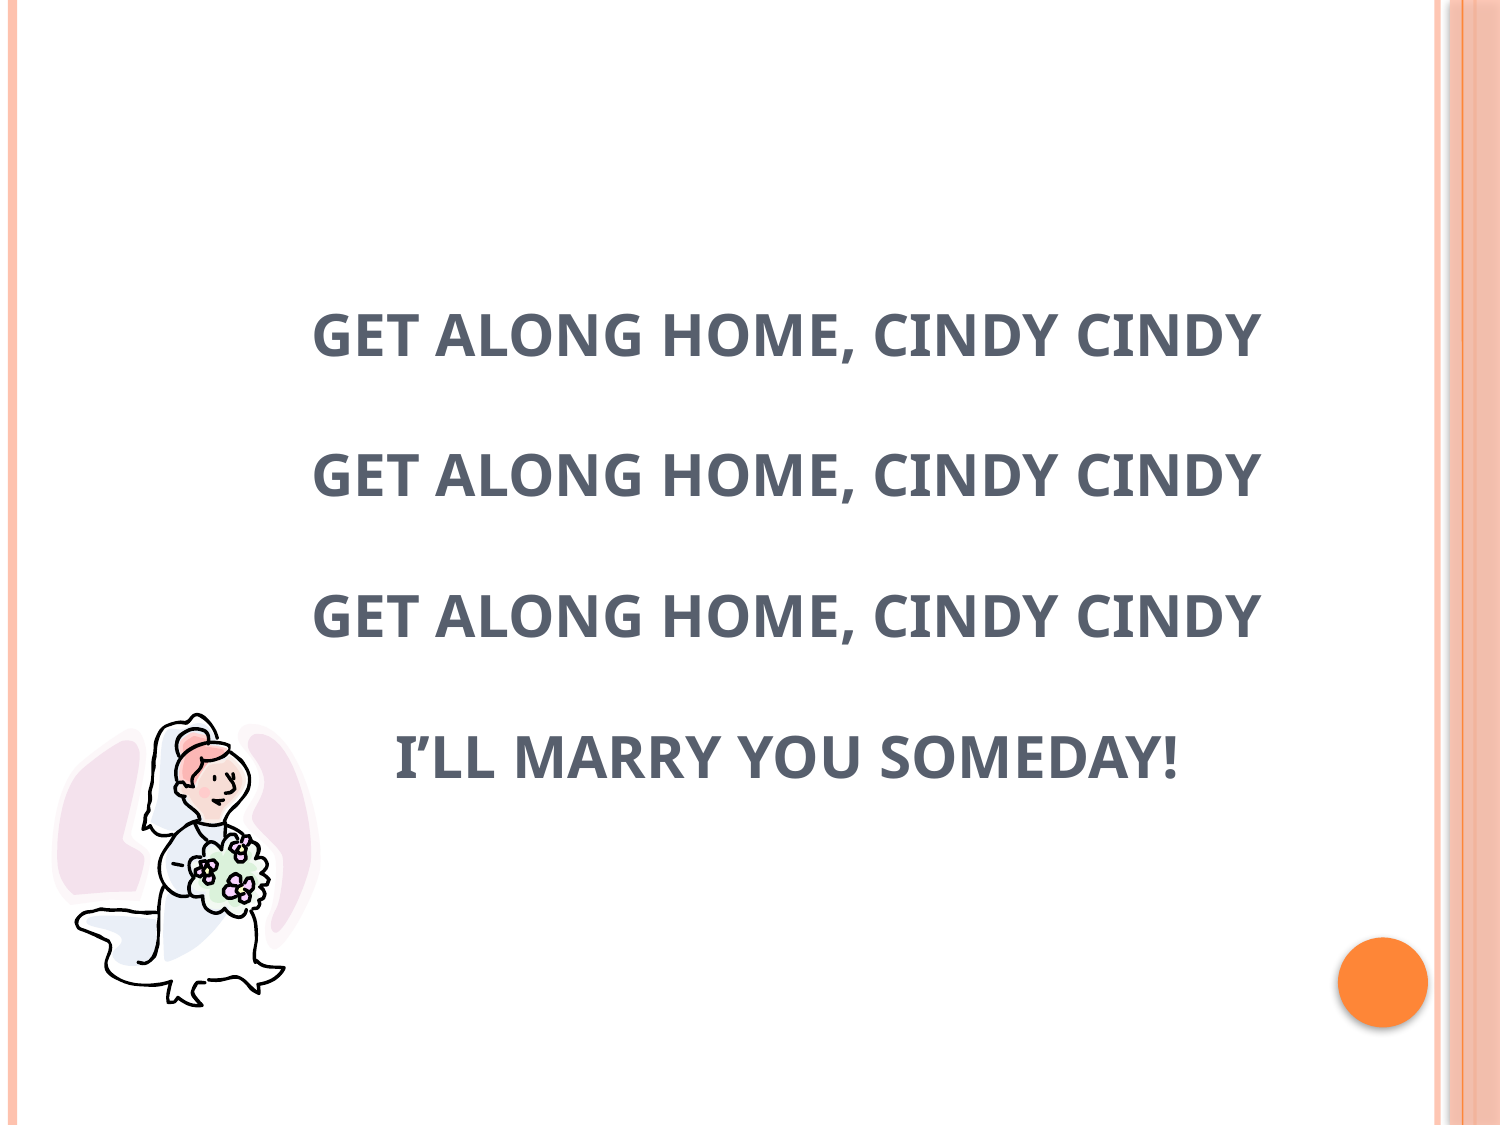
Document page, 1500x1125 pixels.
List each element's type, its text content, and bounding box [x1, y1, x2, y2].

title Get along home, Cindy Cindy Get along home, Cindy Cindy Get along home, Cindy Cindy I’ll marry you someday! [125, 212, 1450, 875]
picture [49, 711, 322, 1009]
